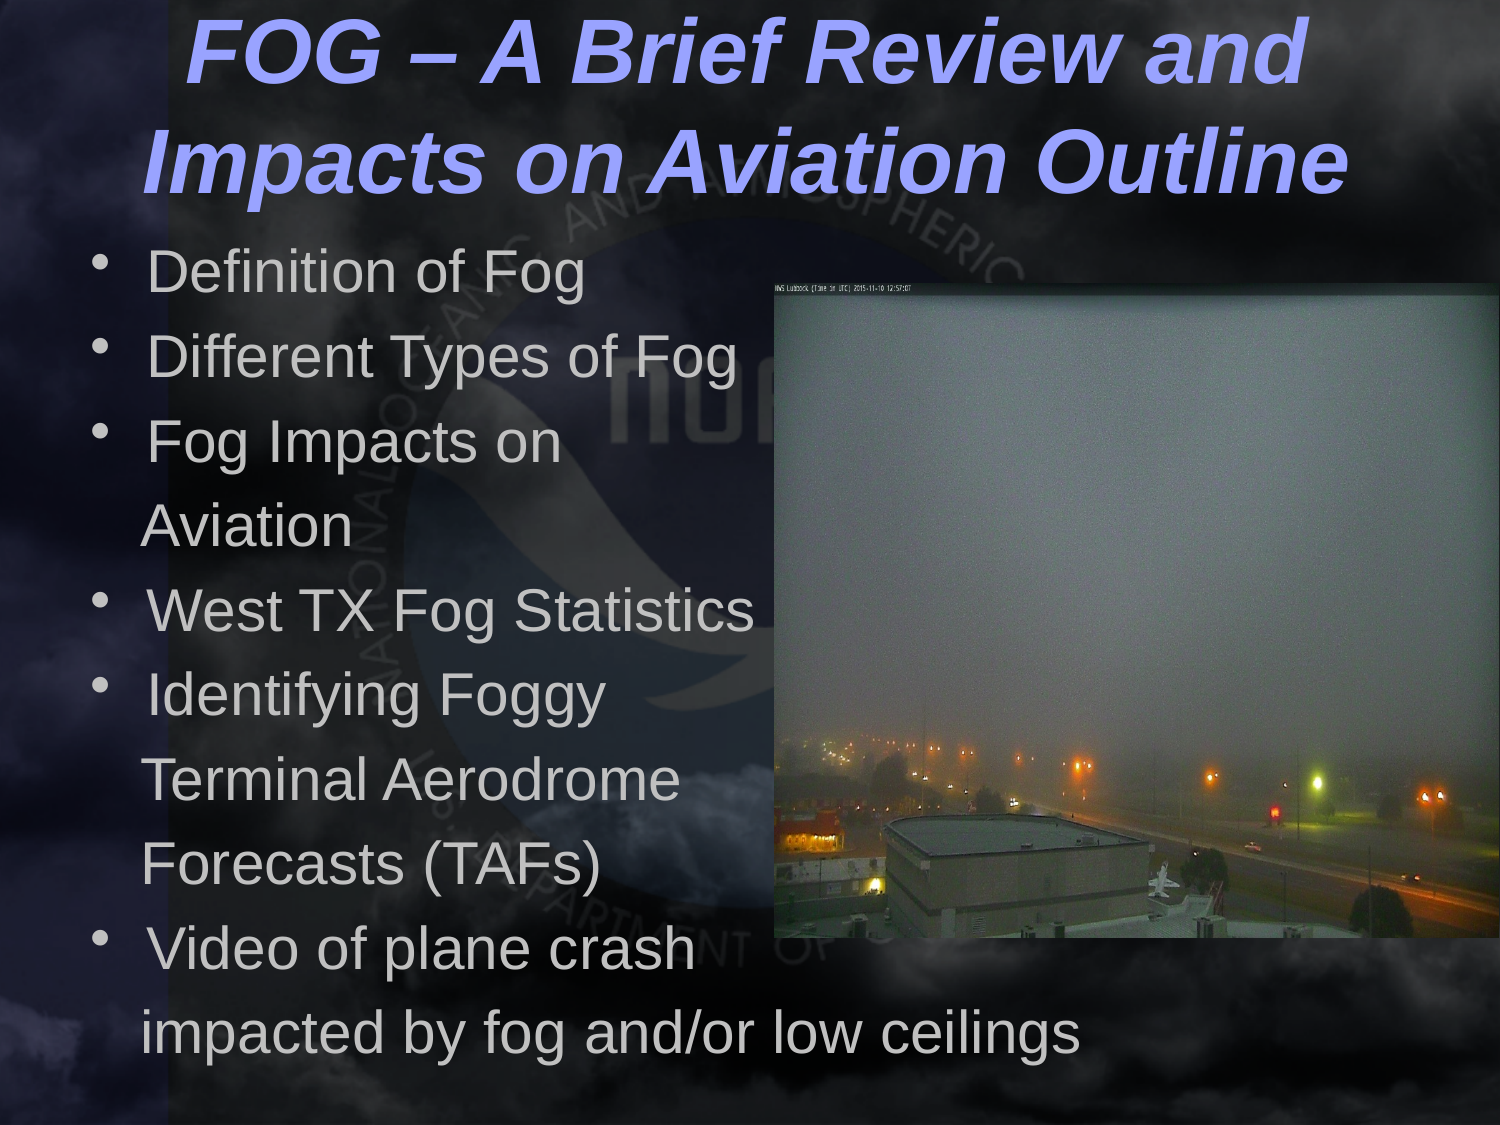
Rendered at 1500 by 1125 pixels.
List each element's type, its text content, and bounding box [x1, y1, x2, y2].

list Definition of Fog Different Types of Fog Fog Impacts on Aviation West TX Fog Statistics Identifying Foggy Terminal Aerodrome Forecasts (TAFs) Video of plane crash impacted by fog and/or low ceilings [75, 224, 1425, 968]
picture [0, 0, 1500, 1125]
title FOG – A Brief Review and Impacts on Aviation Outline [72, 8, 1423, 196]
